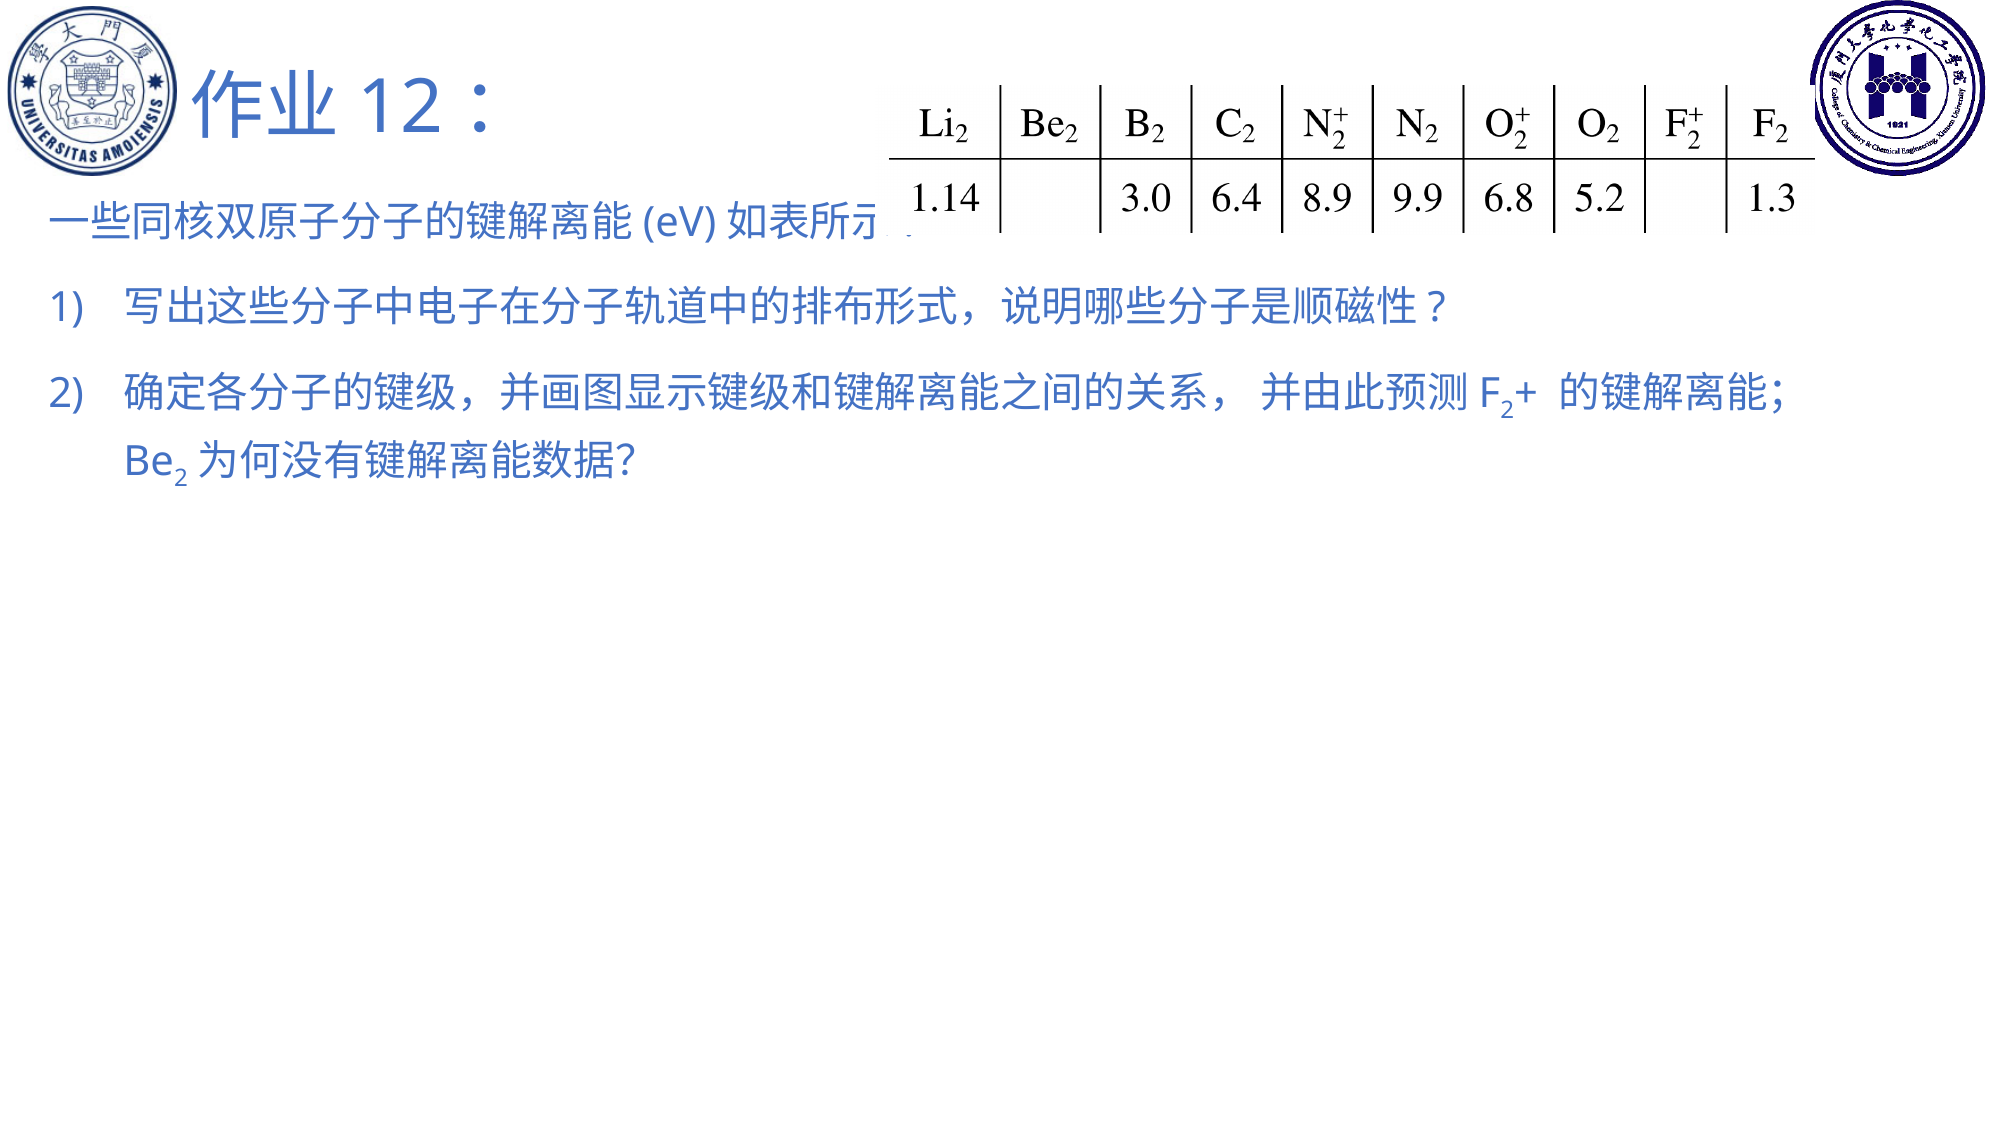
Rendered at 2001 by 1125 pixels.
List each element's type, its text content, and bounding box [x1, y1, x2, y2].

picture [7, 6, 174, 176]
picture [875, 0, 2000, 236]
list 一些同核双原子分子的键解离能(eV)如表所示: 写出这些分子中电子在分子轨道中的排布形式，说明哪些分子是顺磁性? 确定各分子的键级，并画图显示键级和键解离能之间的关系， 并由此预测F2+ 的键解离能； Be2为何没有键解离能数据？ [33, 177, 1854, 521]
title 作业12： [174, 0, 1801, 177]
